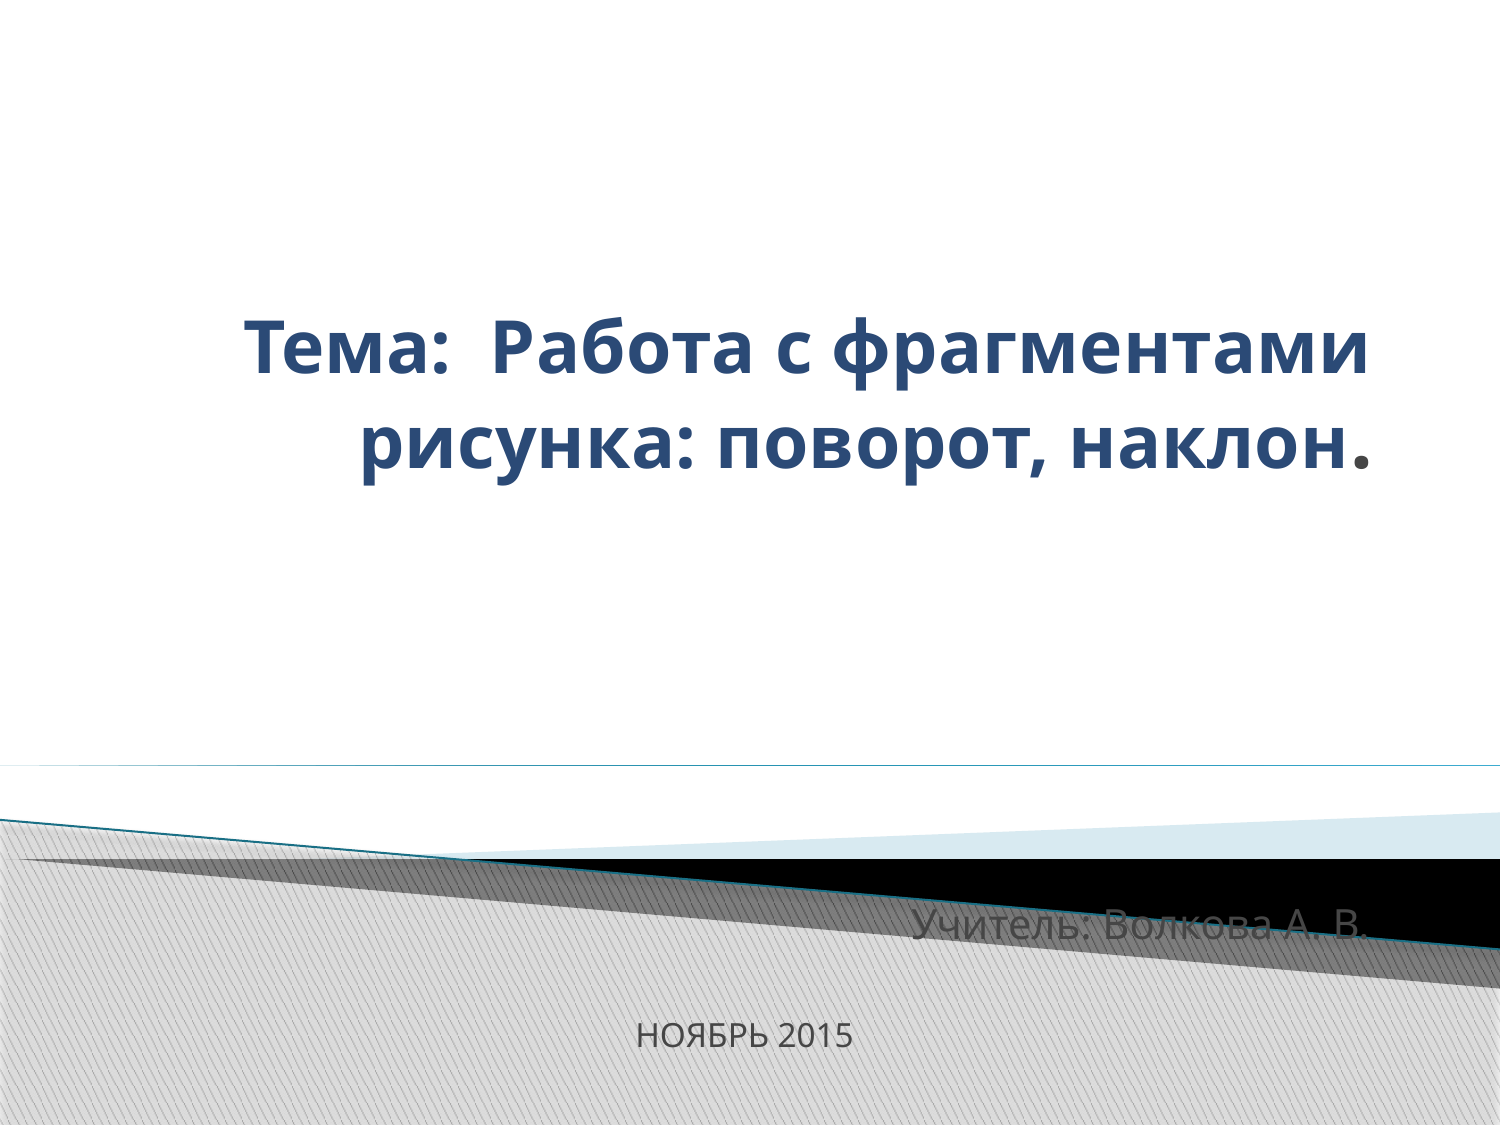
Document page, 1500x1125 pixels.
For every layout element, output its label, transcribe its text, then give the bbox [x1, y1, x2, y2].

subtitle Учитель: Волкова А. В. НОЯБРЬ 2015 [112, 597, 1388, 1071]
title Тема: Работа с фрагментами рисунка: поворот, наклон. [112, 287, 1388, 588]
picture [1388, 941, 1500, 989]
picture [5, 859, 112, 868]
